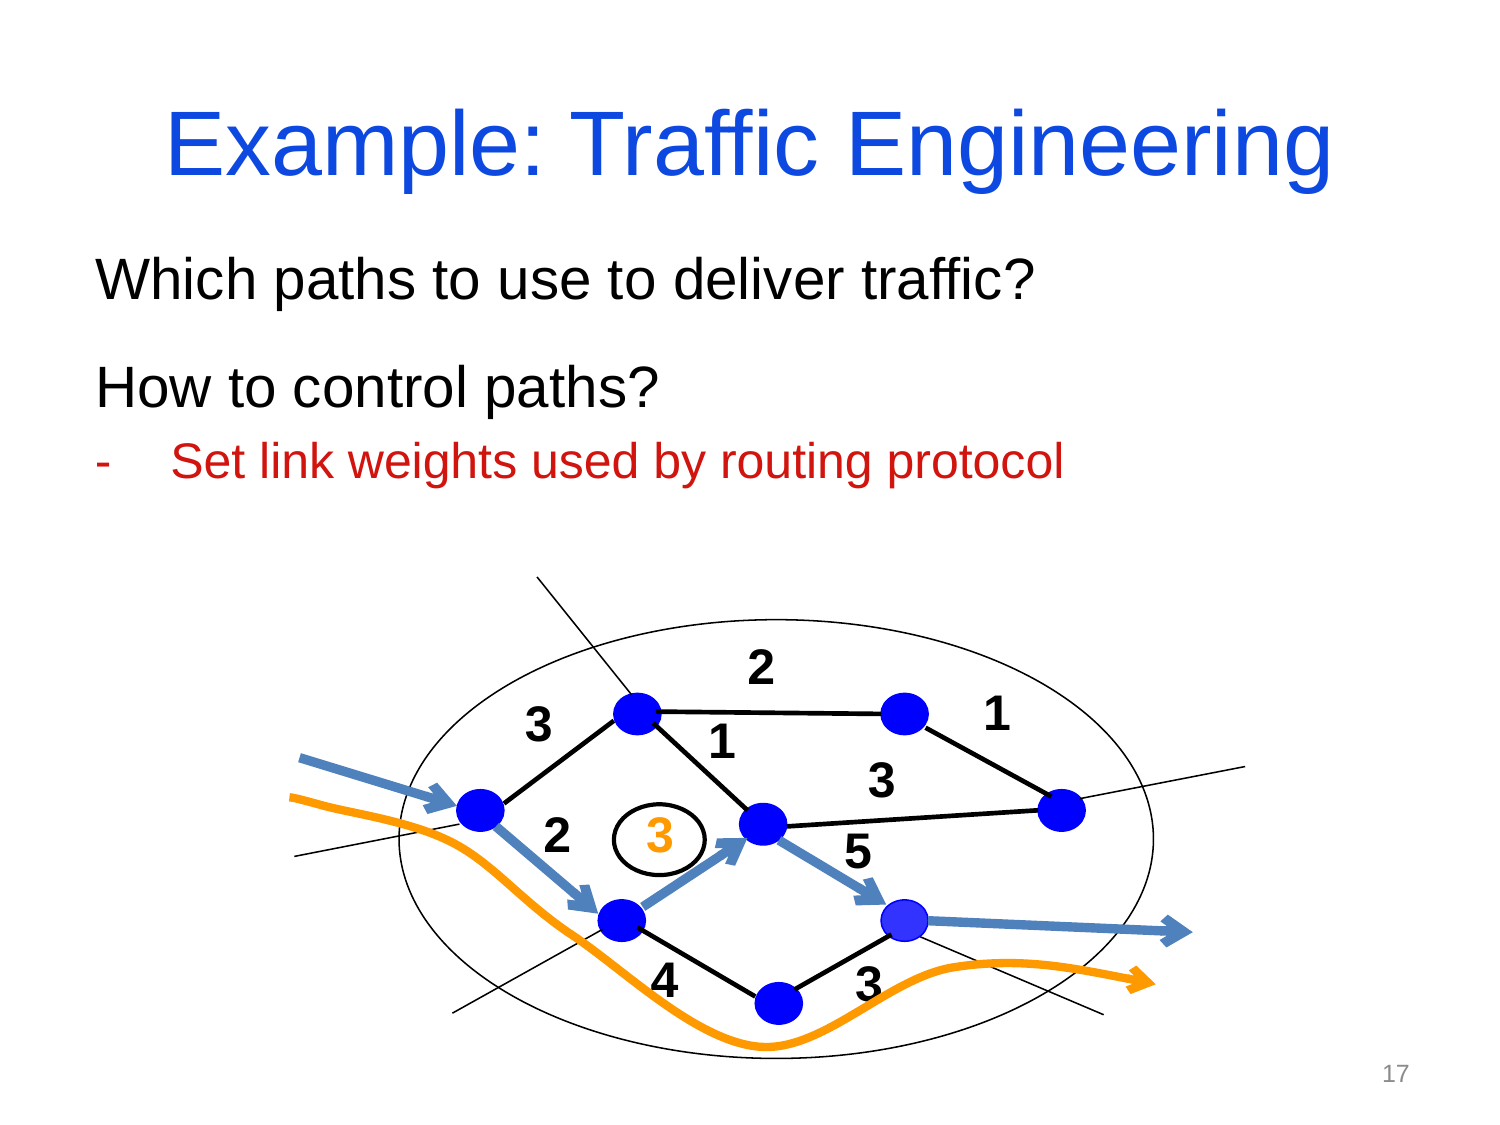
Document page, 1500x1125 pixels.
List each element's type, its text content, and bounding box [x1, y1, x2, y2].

text_box [613, 804, 705, 876]
text_box [289, 797, 1156, 1048]
title Example: Traffic Engineering [75, 45, 1425, 233]
text_box [299, 757, 457, 809]
slide_number 17 [1074, 1042, 1425, 1103]
text_box [399, 824, 1078, 1059]
text_box 3 [631, 794, 689, 812]
text_box [928, 920, 1193, 939]
list Which paths to use to deliver traffic? How to control paths? Set link weights used by routing protocol [80, 233, 1500, 739]
text_box [400, 619, 1154, 968]
